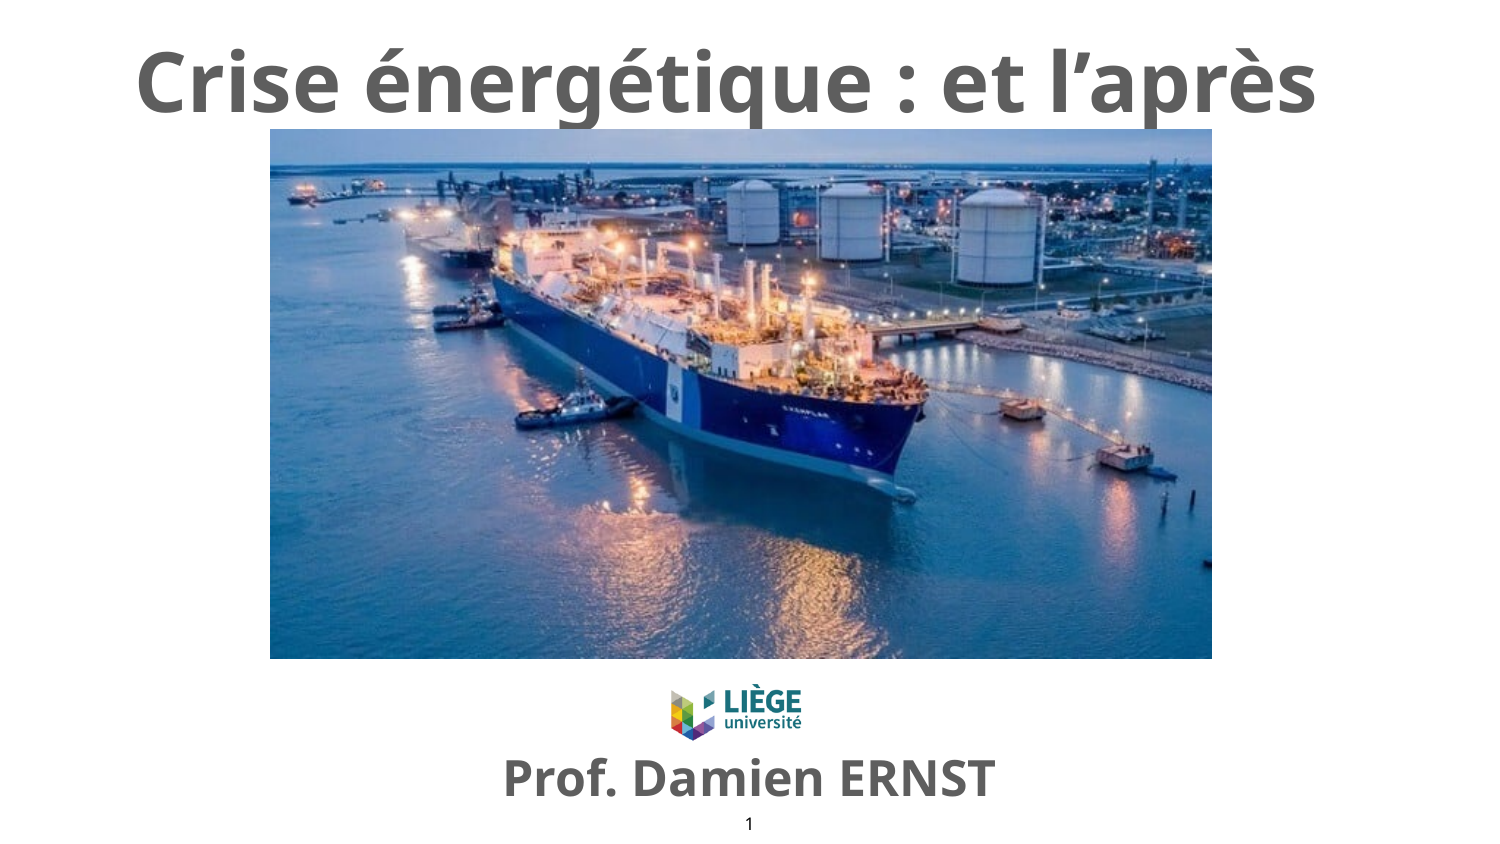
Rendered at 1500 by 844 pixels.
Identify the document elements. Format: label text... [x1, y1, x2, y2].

text_box Prof. Damien ERNST [261, 737, 1238, 844]
picture [270, 129, 1213, 659]
picture [651, 671, 819, 753]
text_box Crise énergétique : et l’après (v2) [38, 21, 1416, 237]
